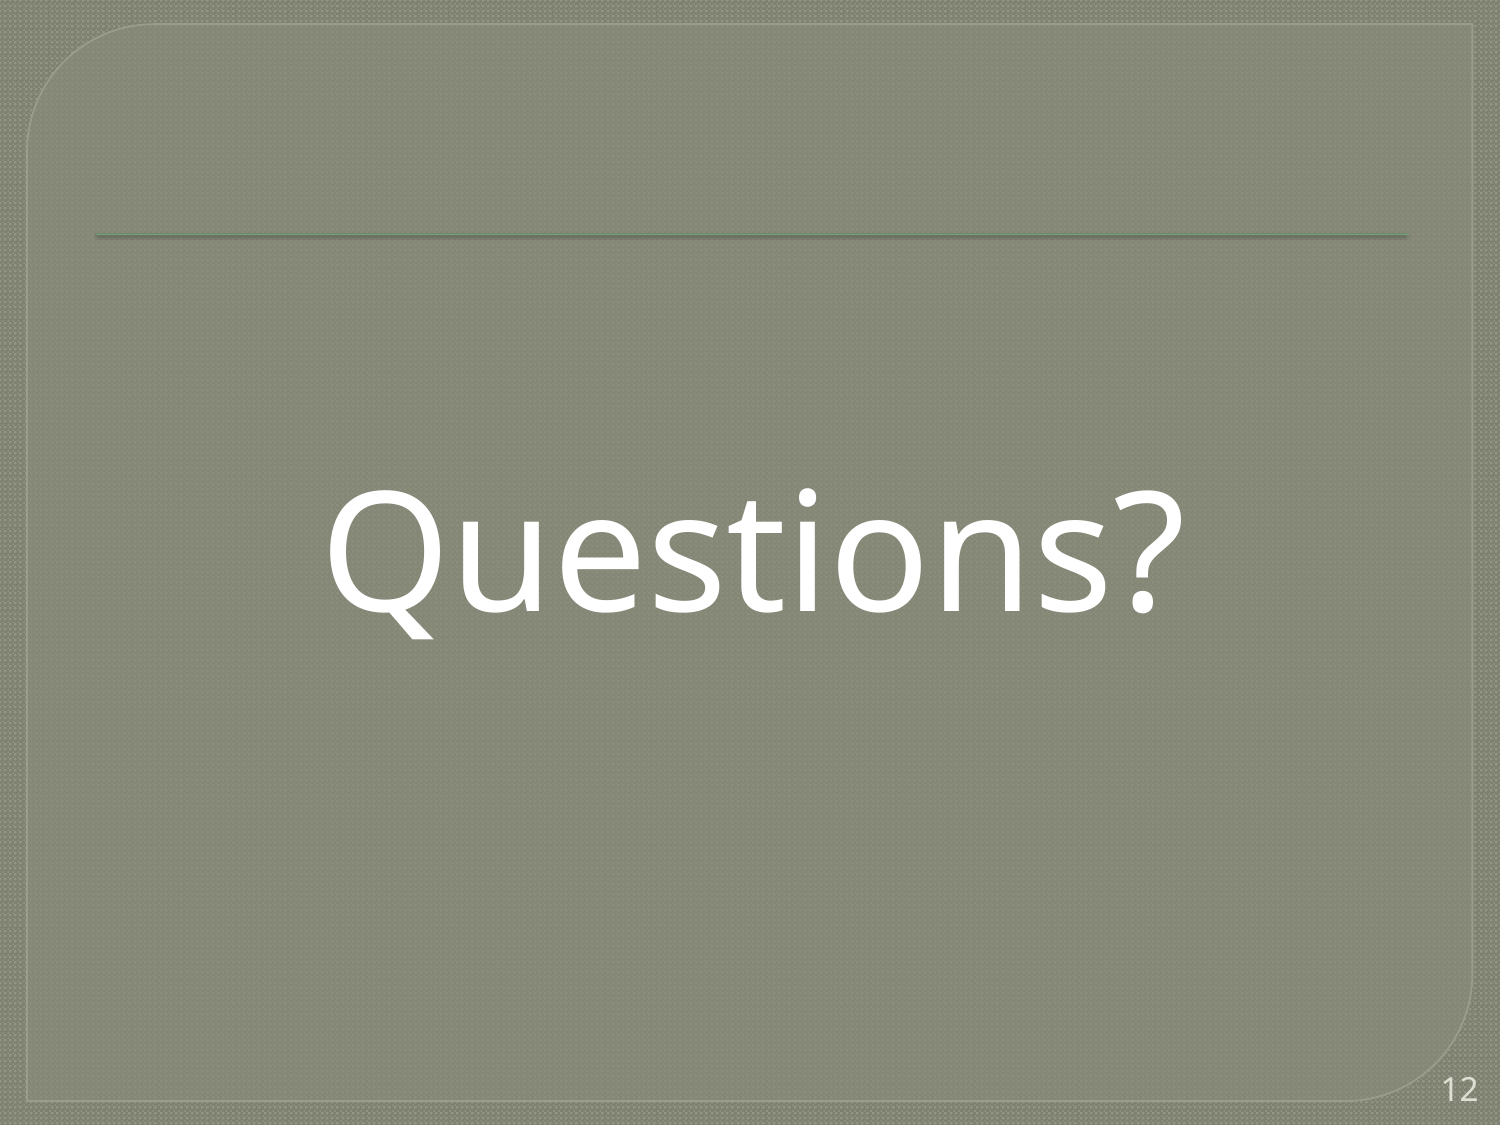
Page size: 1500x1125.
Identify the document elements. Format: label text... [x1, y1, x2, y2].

list Questions? [78, 437, 1429, 705]
slide_number 12 [1417, 1068, 1494, 1114]
